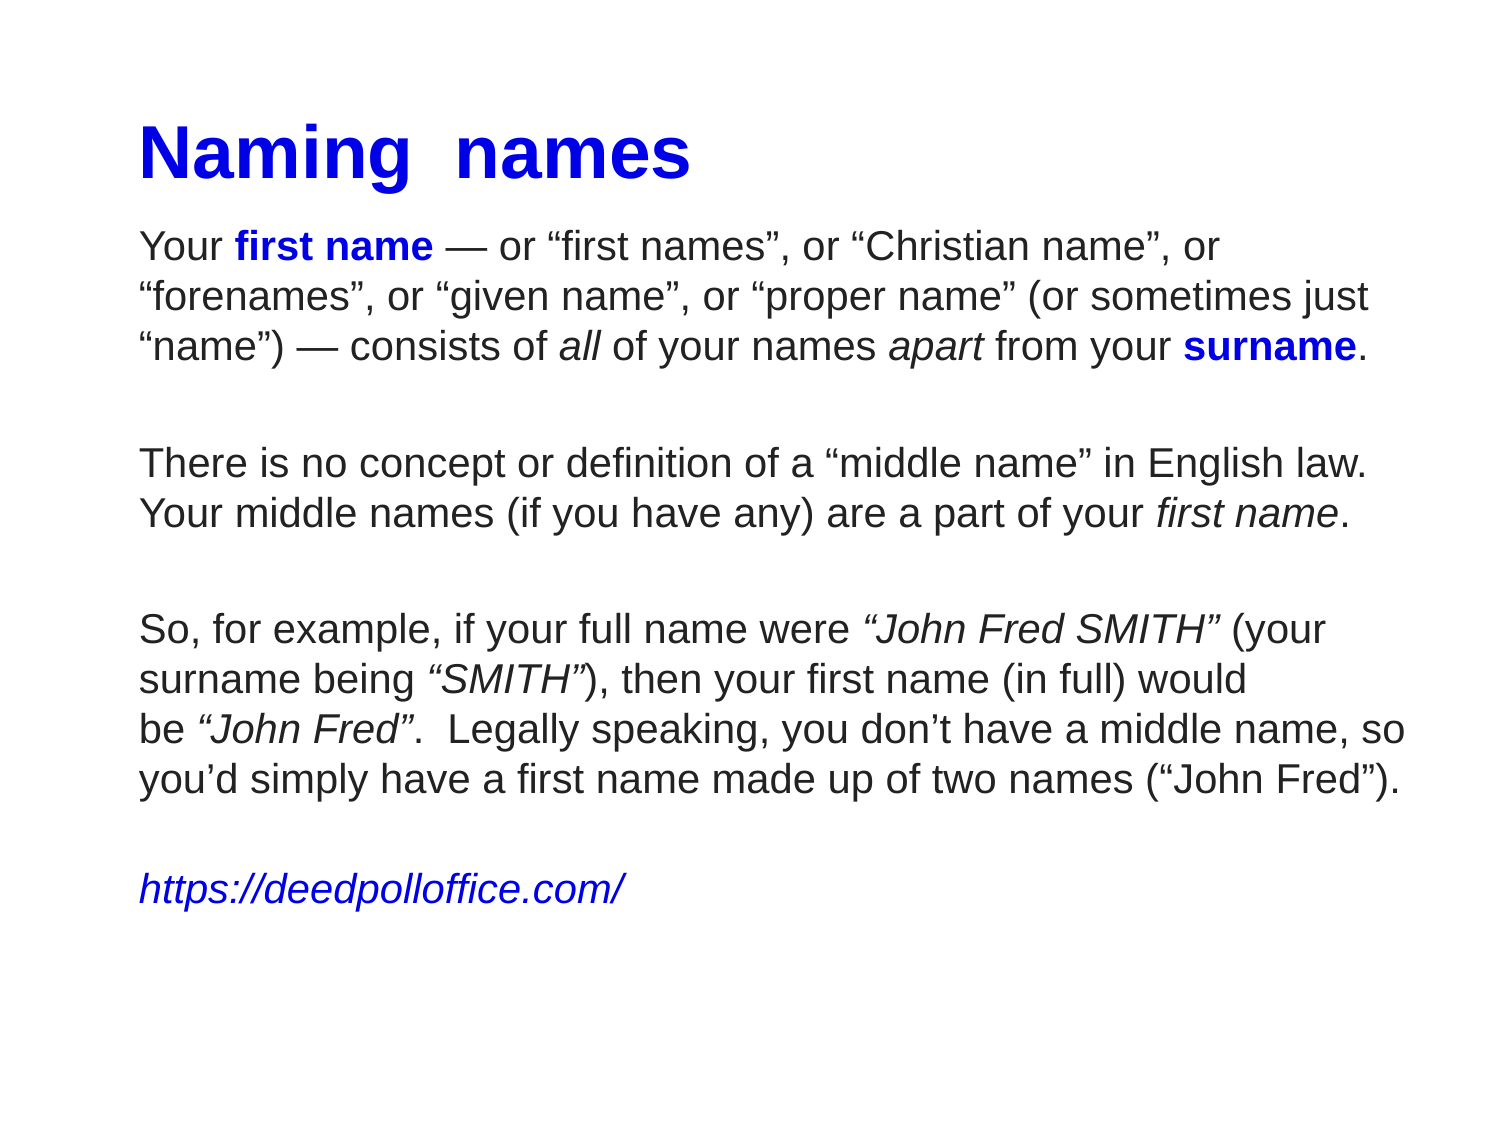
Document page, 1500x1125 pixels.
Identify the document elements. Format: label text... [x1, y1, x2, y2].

text_box Naming names Your first name — or “first names”, or “Christian name”, or “forenames”, or “given name”, or “proper name” (or sometimes just “name”) — consists of all of your names apart from your surname. There is no concept or definition of a “middle name” in English law. Your middle names (if you have any) are a part of your first name. So, for example, if your full name were “John Fred SMITH” (your surname being “SMITH”), then your first name (in full) would be “John Fred”. Legally speaking, you don’t have a middle name, so you’d simply have a first name made up of two names (“John Fred”). https://deedpolloffice.com/ [123, 90, 1424, 920]
